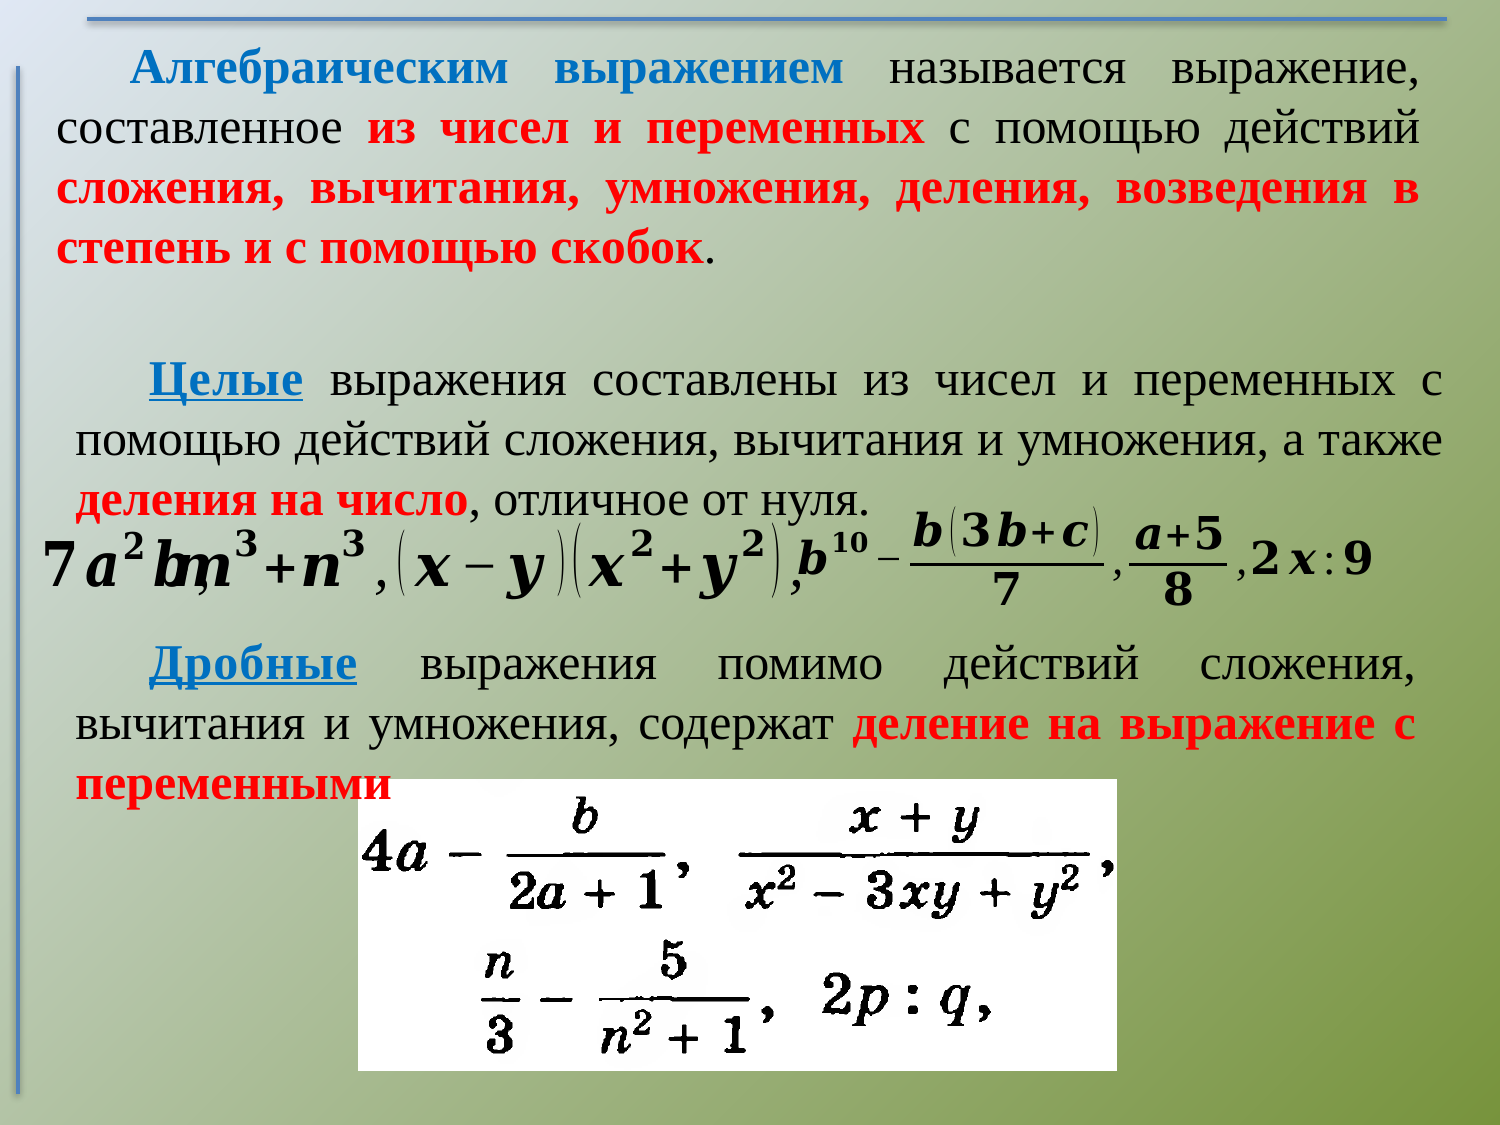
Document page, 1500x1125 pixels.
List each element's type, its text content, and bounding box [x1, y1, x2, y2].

text_box Дробные выражения помимо действий сложения, вычитания и умножения, содержат деление на выражение с переменными [60, 621, 1431, 817]
text_box Алгебраическим выражением называется выражение, составленное из чисел и переменных с помощью действий сложения, вычитания, умножения, деления, возведения в степень и с помощью скобок. [41, 25, 1436, 281]
picture [358, 778, 1117, 1071]
text_box Целые выражения составлены из чисел и переменных с помощью действий сложения, вычитания и умножения, а также деления на число, отличное от нуля. [60, 338, 1459, 533]
